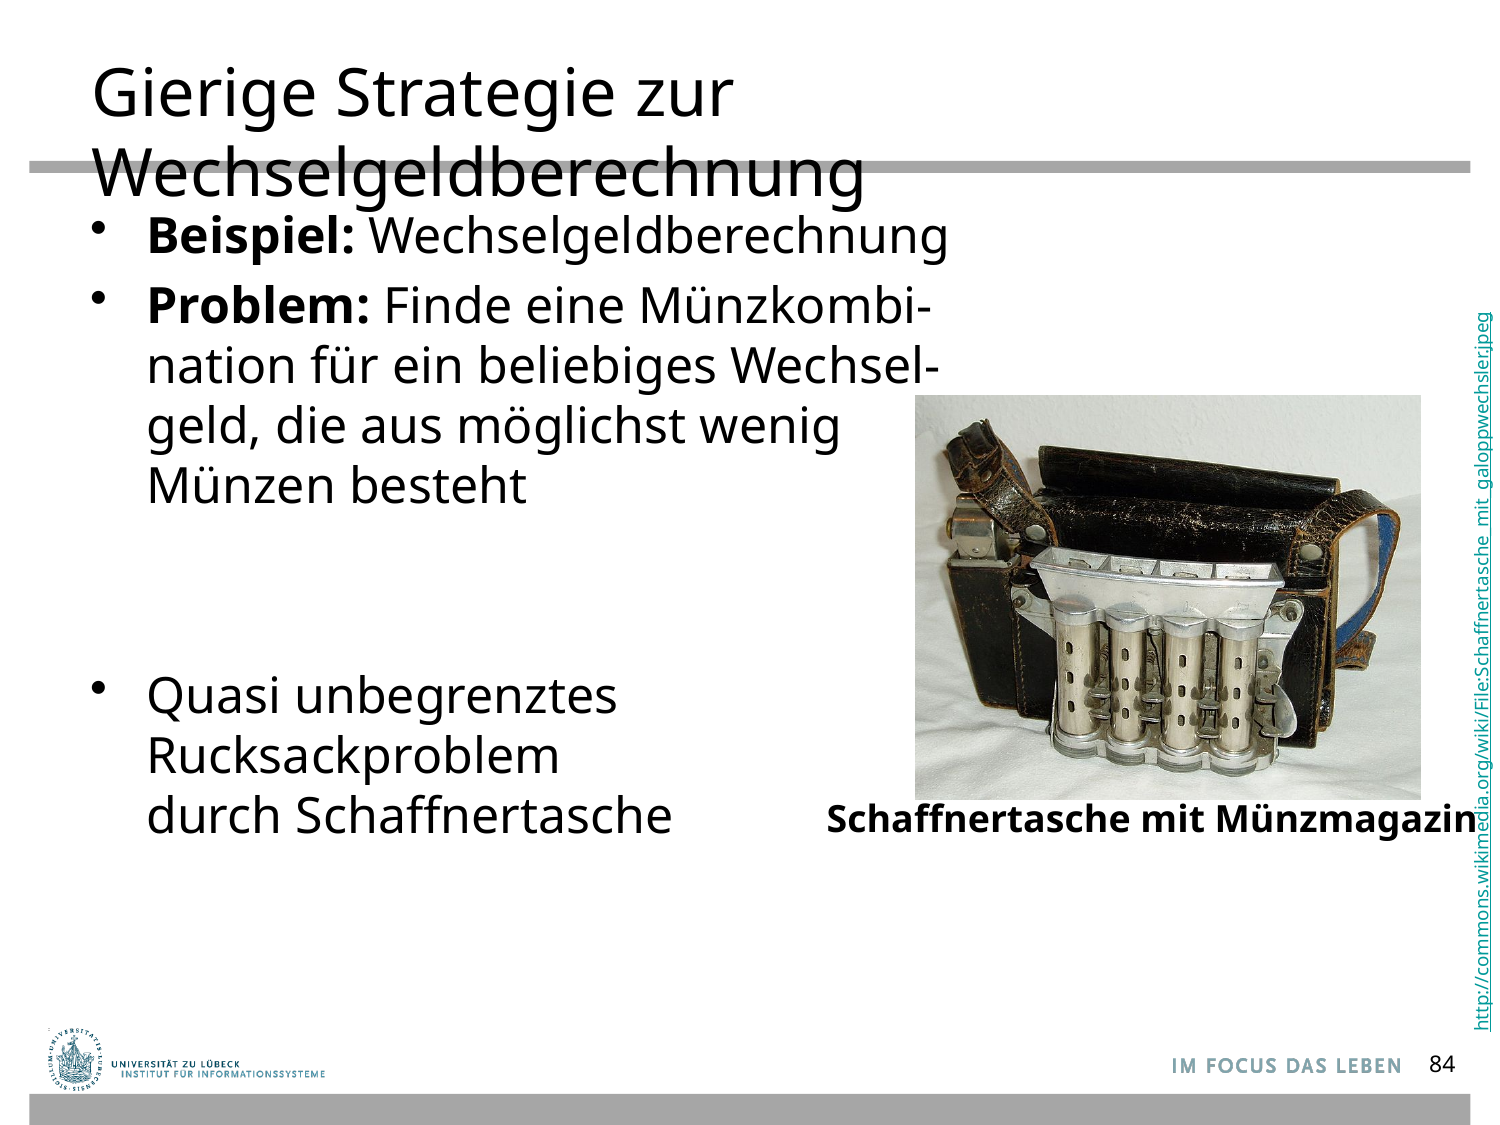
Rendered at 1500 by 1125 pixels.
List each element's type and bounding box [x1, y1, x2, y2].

picture [915, 395, 1422, 801]
list [75, 196, 1425, 1012]
text_box [804, 296, 1500, 1047]
title [76, 42, 1427, 126]
picture [1173, 1058, 1305, 1073]
slide_number [1305, 1050, 1471, 1083]
